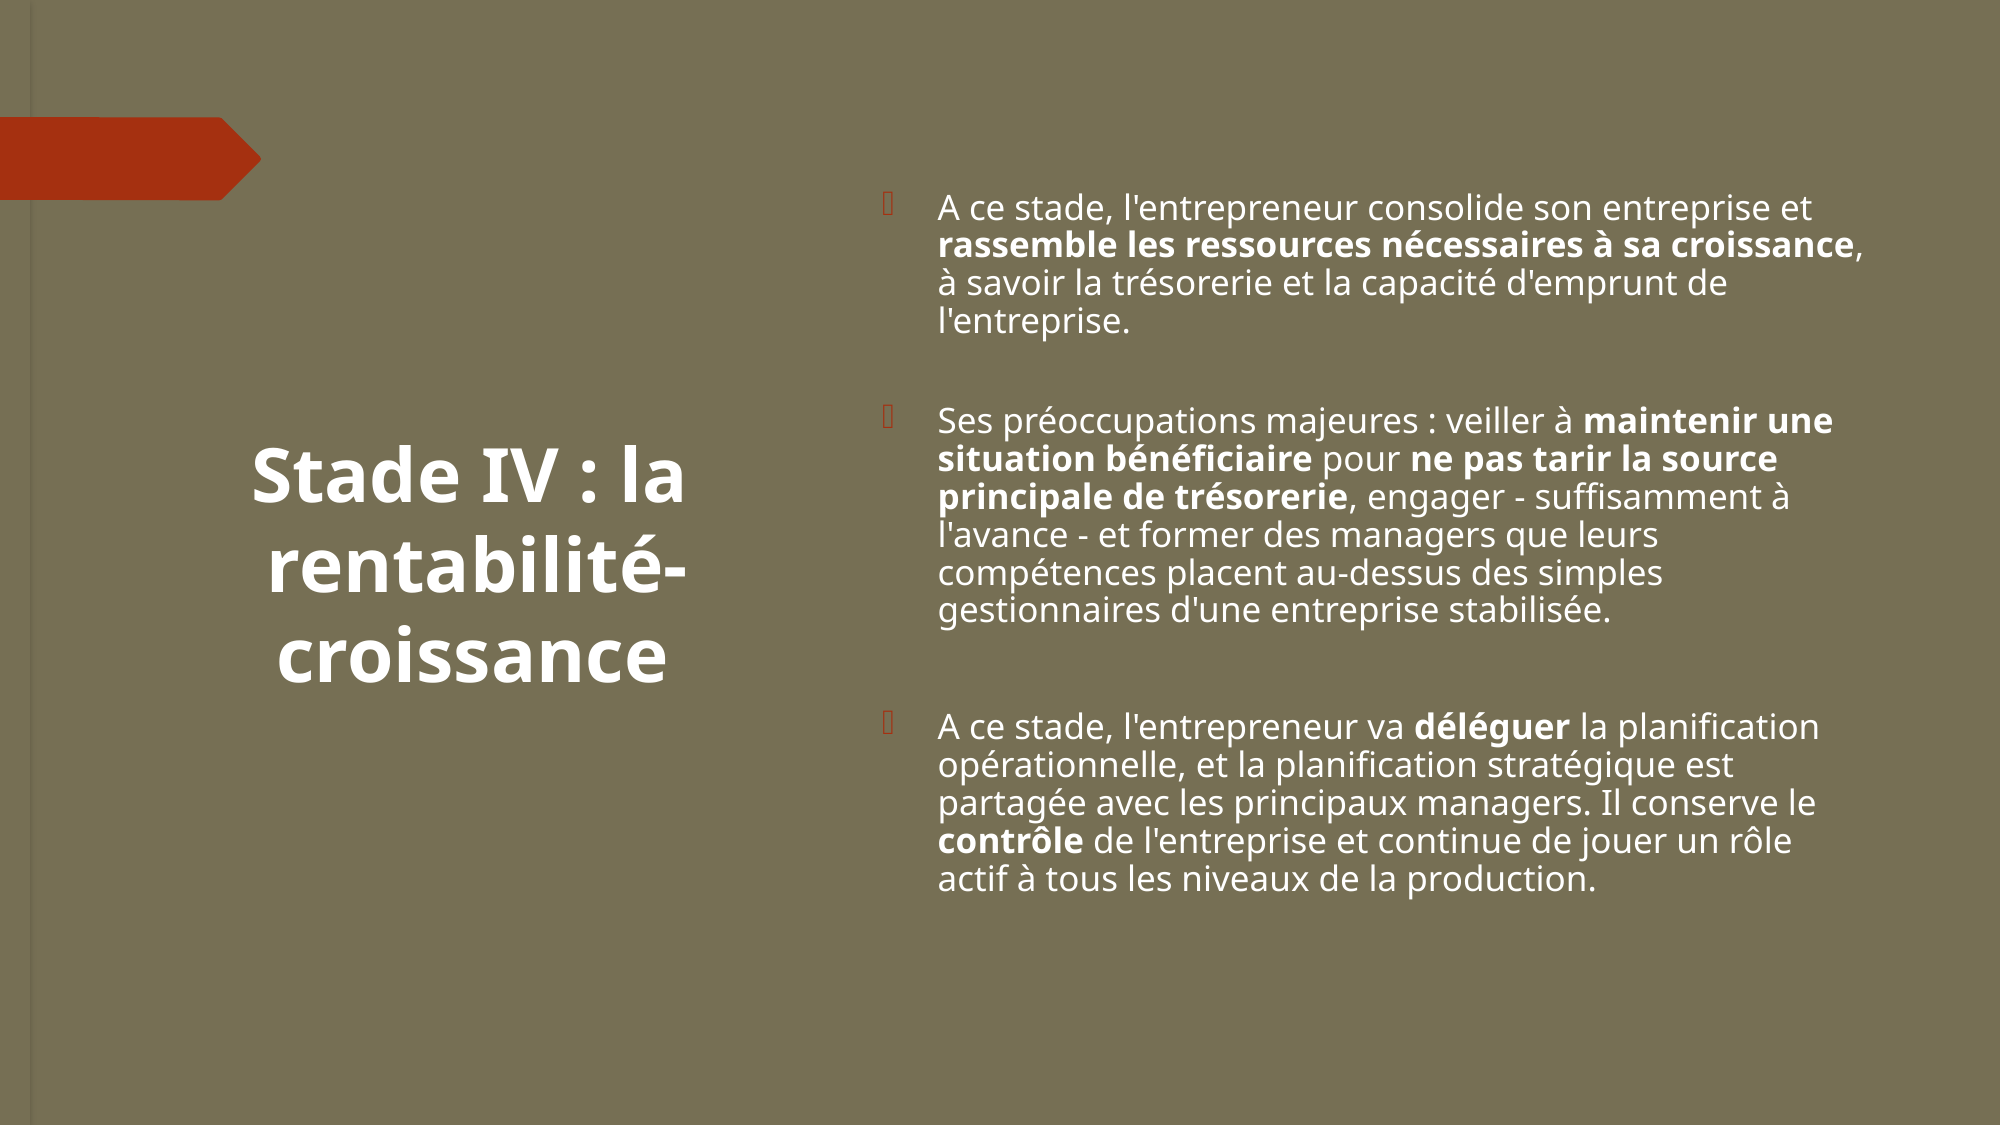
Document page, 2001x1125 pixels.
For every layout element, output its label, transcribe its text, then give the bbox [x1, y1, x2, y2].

title Stade IV : la rentabilité-croissance [199, 179, 703, 946]
list A ce stade, l'entrepreneur consolide son entreprise et rassemble les ressources nécessaires à sa croissance, à savoir la trésorerie et la capacité d'emprunt de l'entreprise. Ses préoccupations majeures : veiller à maintenir une situation bénéficiaire pour ne pas tarir la source principale de trésorerie, engager - suffisamment à l'avance - et former des managers que leurs compétences placent au-dessus des simples gestionnaires d'une entreprise stabilisée. A ce stade, l'entrepreneur va déléguer la planification opérationnelle, et la planification stratégique est partagée avec les principaux managers. Il conserve le contrôle de l'entreprise et continue de jouer un rôle actif à tous les niveaux de la production. [867, 179, 1888, 947]
